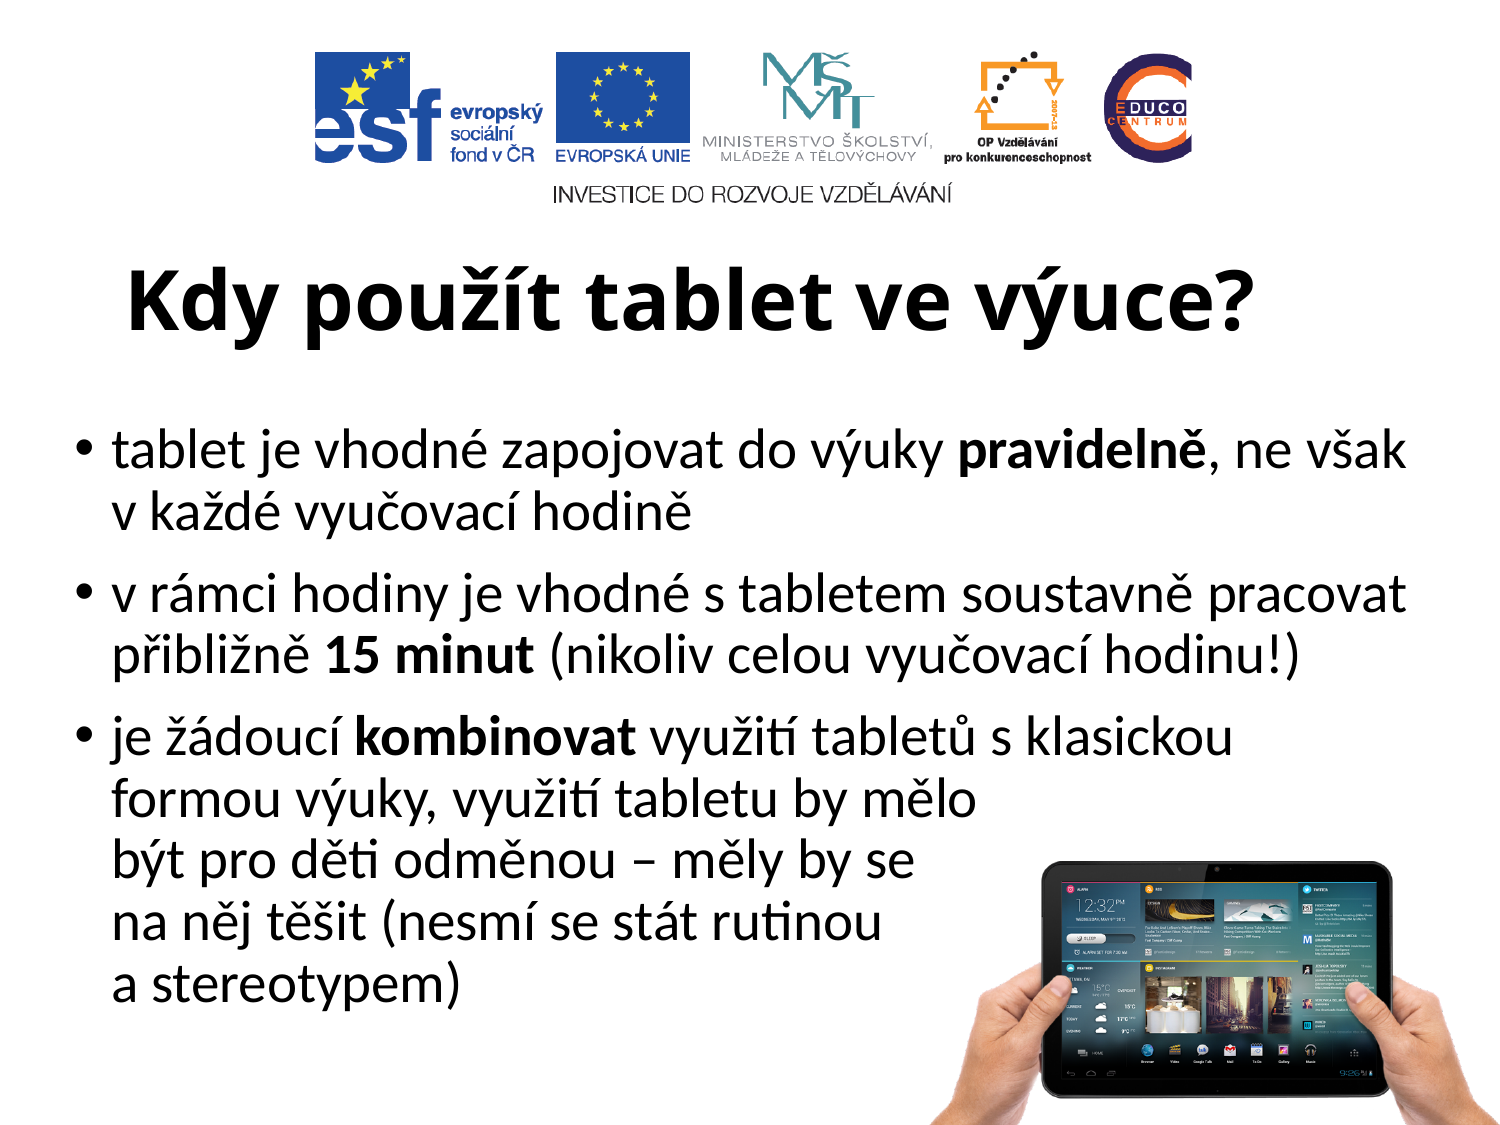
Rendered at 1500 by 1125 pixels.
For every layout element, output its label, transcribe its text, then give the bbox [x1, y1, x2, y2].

picture [308, 34, 1205, 214]
title Kdy použít tablet ve výuce? [109, 194, 1404, 411]
list tablet je vhodné zapojovat do výuky pravidelně, ne však v každé vyučovací hodině v rámci hodiny je vhodné s tabletem soustavně pracovat přibližně 15 minut (nikoliv celou vyučovací hodinu!) je žádoucí kombinovat využití tabletů s klasickou formou výuky, využití tabletu by mělo být pro děti odměnou – měly by se na něj těšit (nesmí se stát rutinou a stereotypem) [59, 411, 1432, 1084]
picture [929, 861, 1500, 1125]
